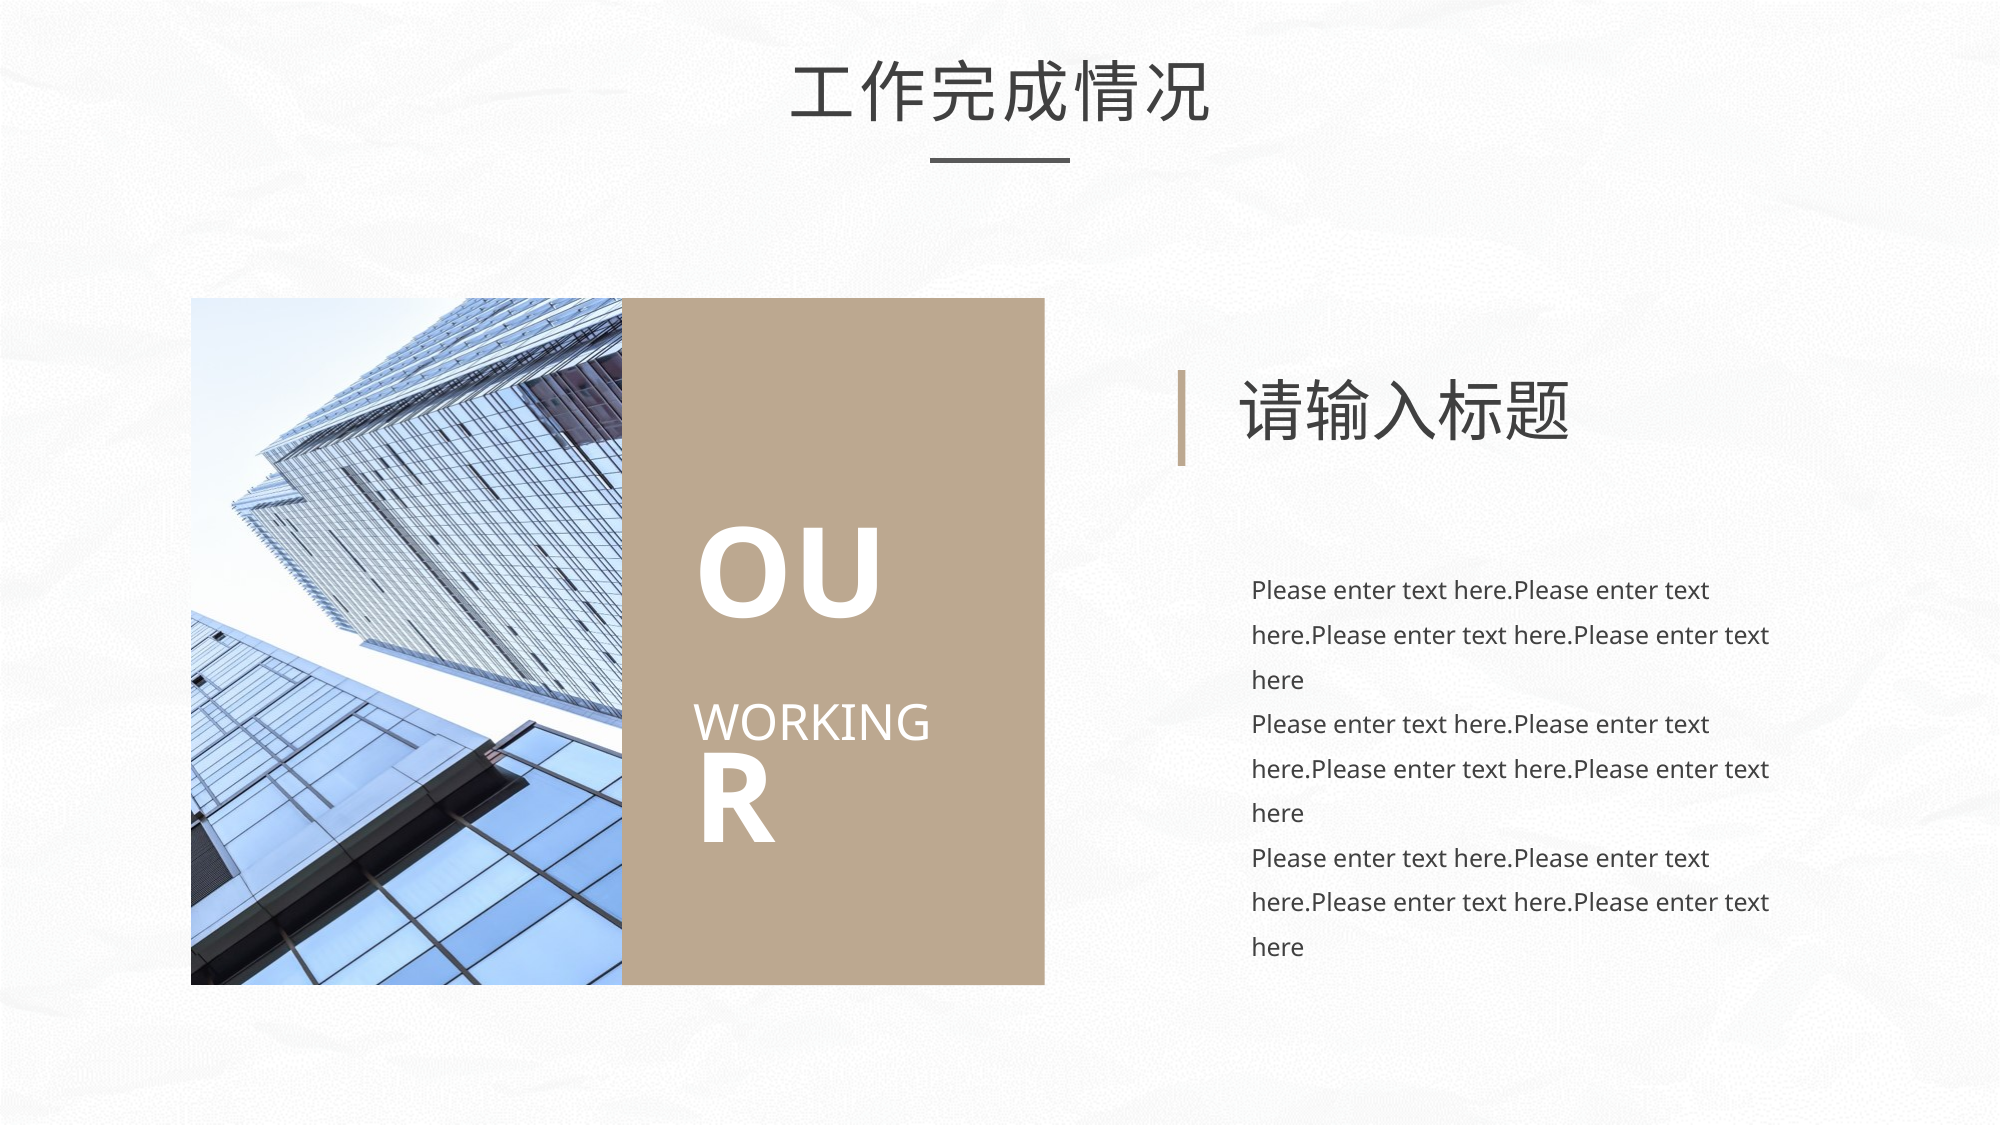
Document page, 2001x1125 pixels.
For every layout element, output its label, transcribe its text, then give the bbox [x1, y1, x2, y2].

text_box [1177, 369, 1186, 467]
text_box Please enter text here.Please enter text here.Please enter text here.Please enter text here [1236, 685, 1804, 819]
text_box Please enter text here.Please enter text here.Please enter text here.Please enter text here [1236, 819, 1804, 970]
picture [191, 298, 622, 986]
text_box OUR [679, 409, 979, 652]
text_box OUR [679, 758, 979, 875]
text_box 工作完成情况 [717, 44, 1283, 136]
text_box Please enter text here.Please enter text here.Please enter text here.Please enter text here [1236, 552, 1804, 685]
text_box 请输入标题 [1222, 361, 1587, 457]
text_box [621, 297, 1046, 986]
text_box WORKING [679, 652, 979, 758]
